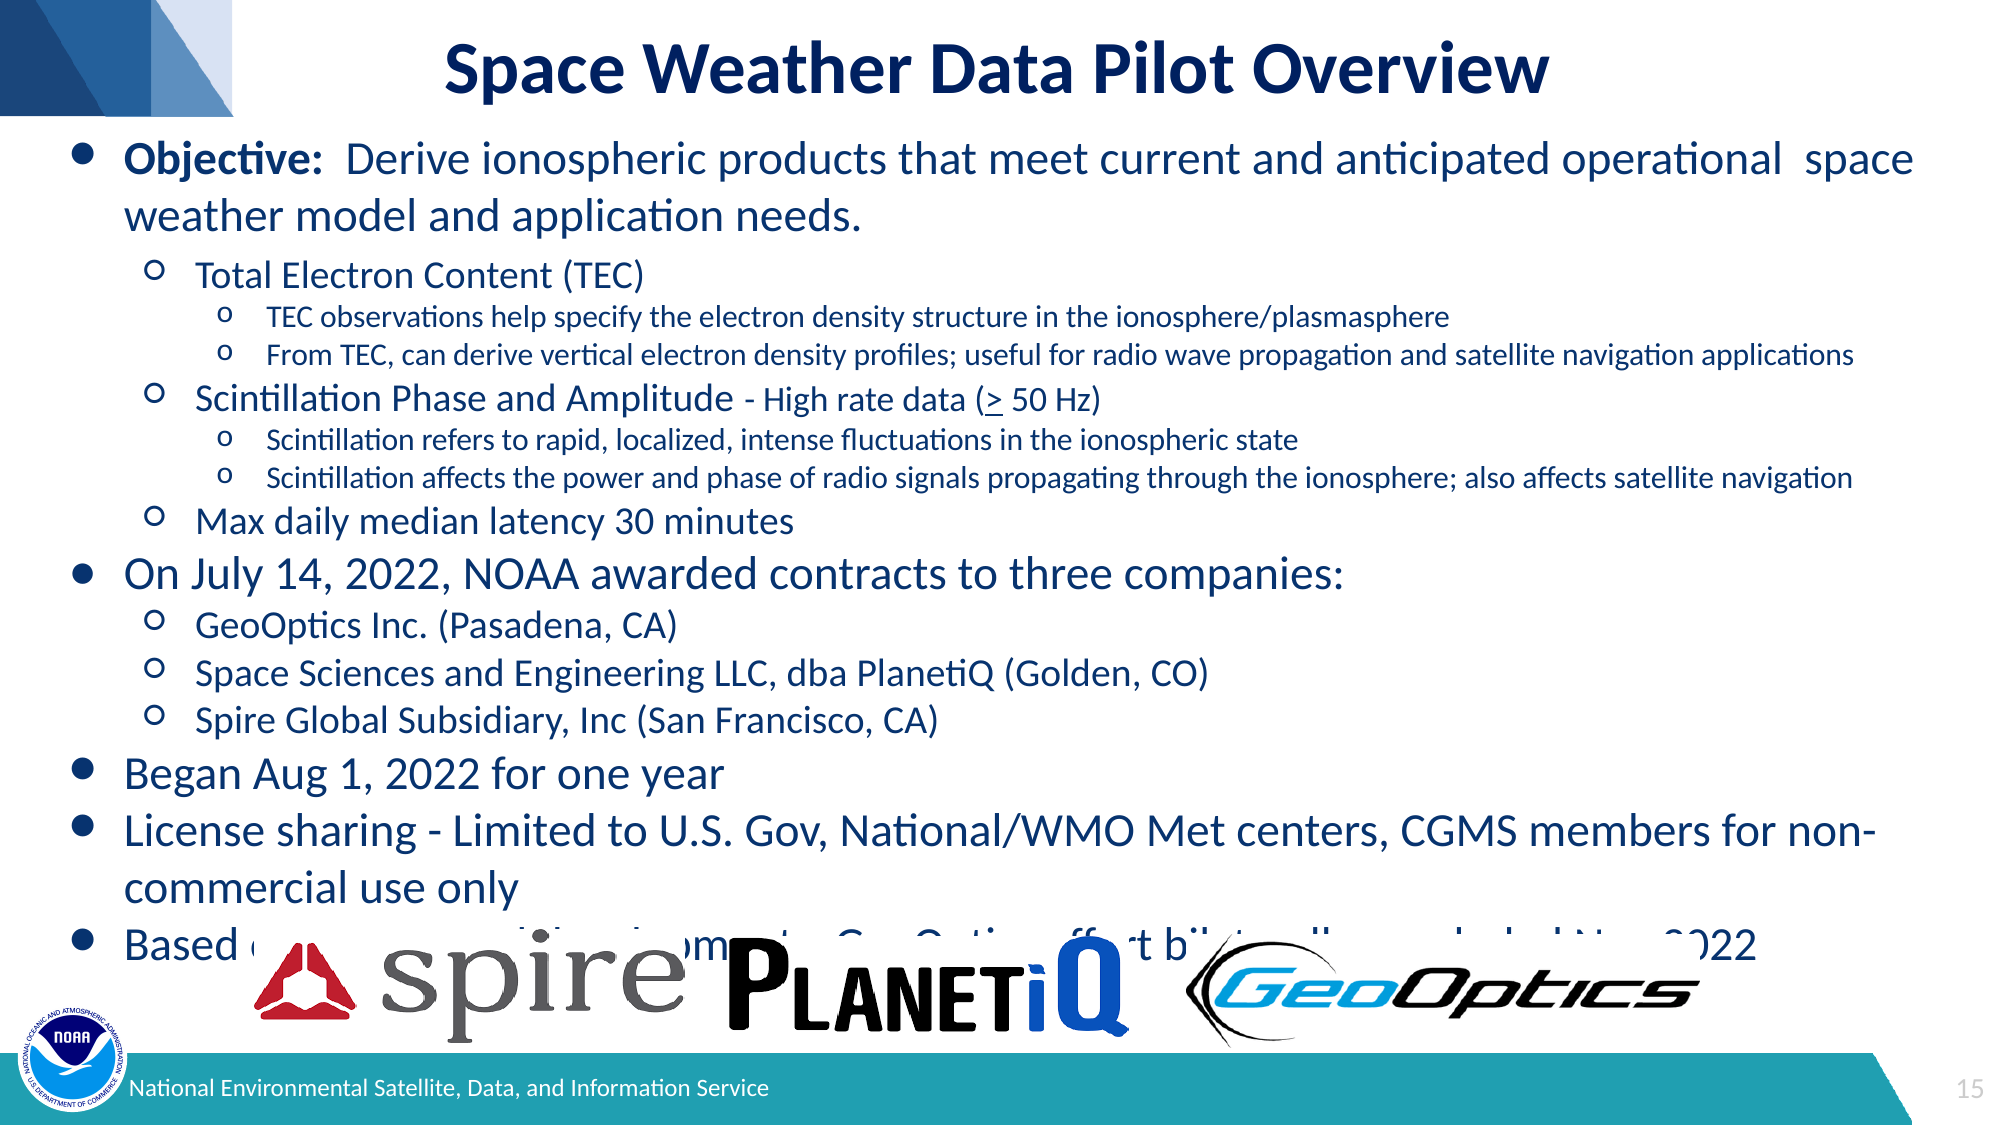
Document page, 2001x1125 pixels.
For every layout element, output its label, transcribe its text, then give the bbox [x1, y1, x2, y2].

picture [0, 1006, 1912, 1125]
title Space Weather Data Pilot Overview [1, 1, 1994, 137]
list Objective: Derive ionospheric products that meet current and anticipated operational space weather model and application needs. Total Electron Content (TEC) TEC observations help specify the electron density structure in the ionosphere/plasmasphere From TEC, can derive vertical electron density profiles; useful for radio wave propagation and satellite navigation applications Scintillation Phase and Amplitude - High rate data (> 50 Hz) Scintillation refers to rapid, localized, intense fluctuations in the ionospheric state Scintillation affects the power and phase of radio signals propagating through the ionosphere; also affects satellite navigation Max daily median latency 30 minutes On July 14, 2022, NOAA awarded contracts to three companies: GeoOptics Inc. (Pasadena, CA) Space Sciences and Engineering LLC, dba PlanetiQ (Golden, CO) Spire Global Subsidiary, Inc (San Francisco, CA) Began Aug 1, 2022 for one year License sharing - Limited to U.S. Gov, National/WMO Met centers, CGMS members for non-commercial use only Based on post-award developments, GeoOptics effort bilaterally concluded Nov 2022 [37, 119, 1994, 978]
picture [729, 936, 1129, 1037]
picture [253, 929, 686, 1044]
picture [1185, 934, 1700, 1048]
